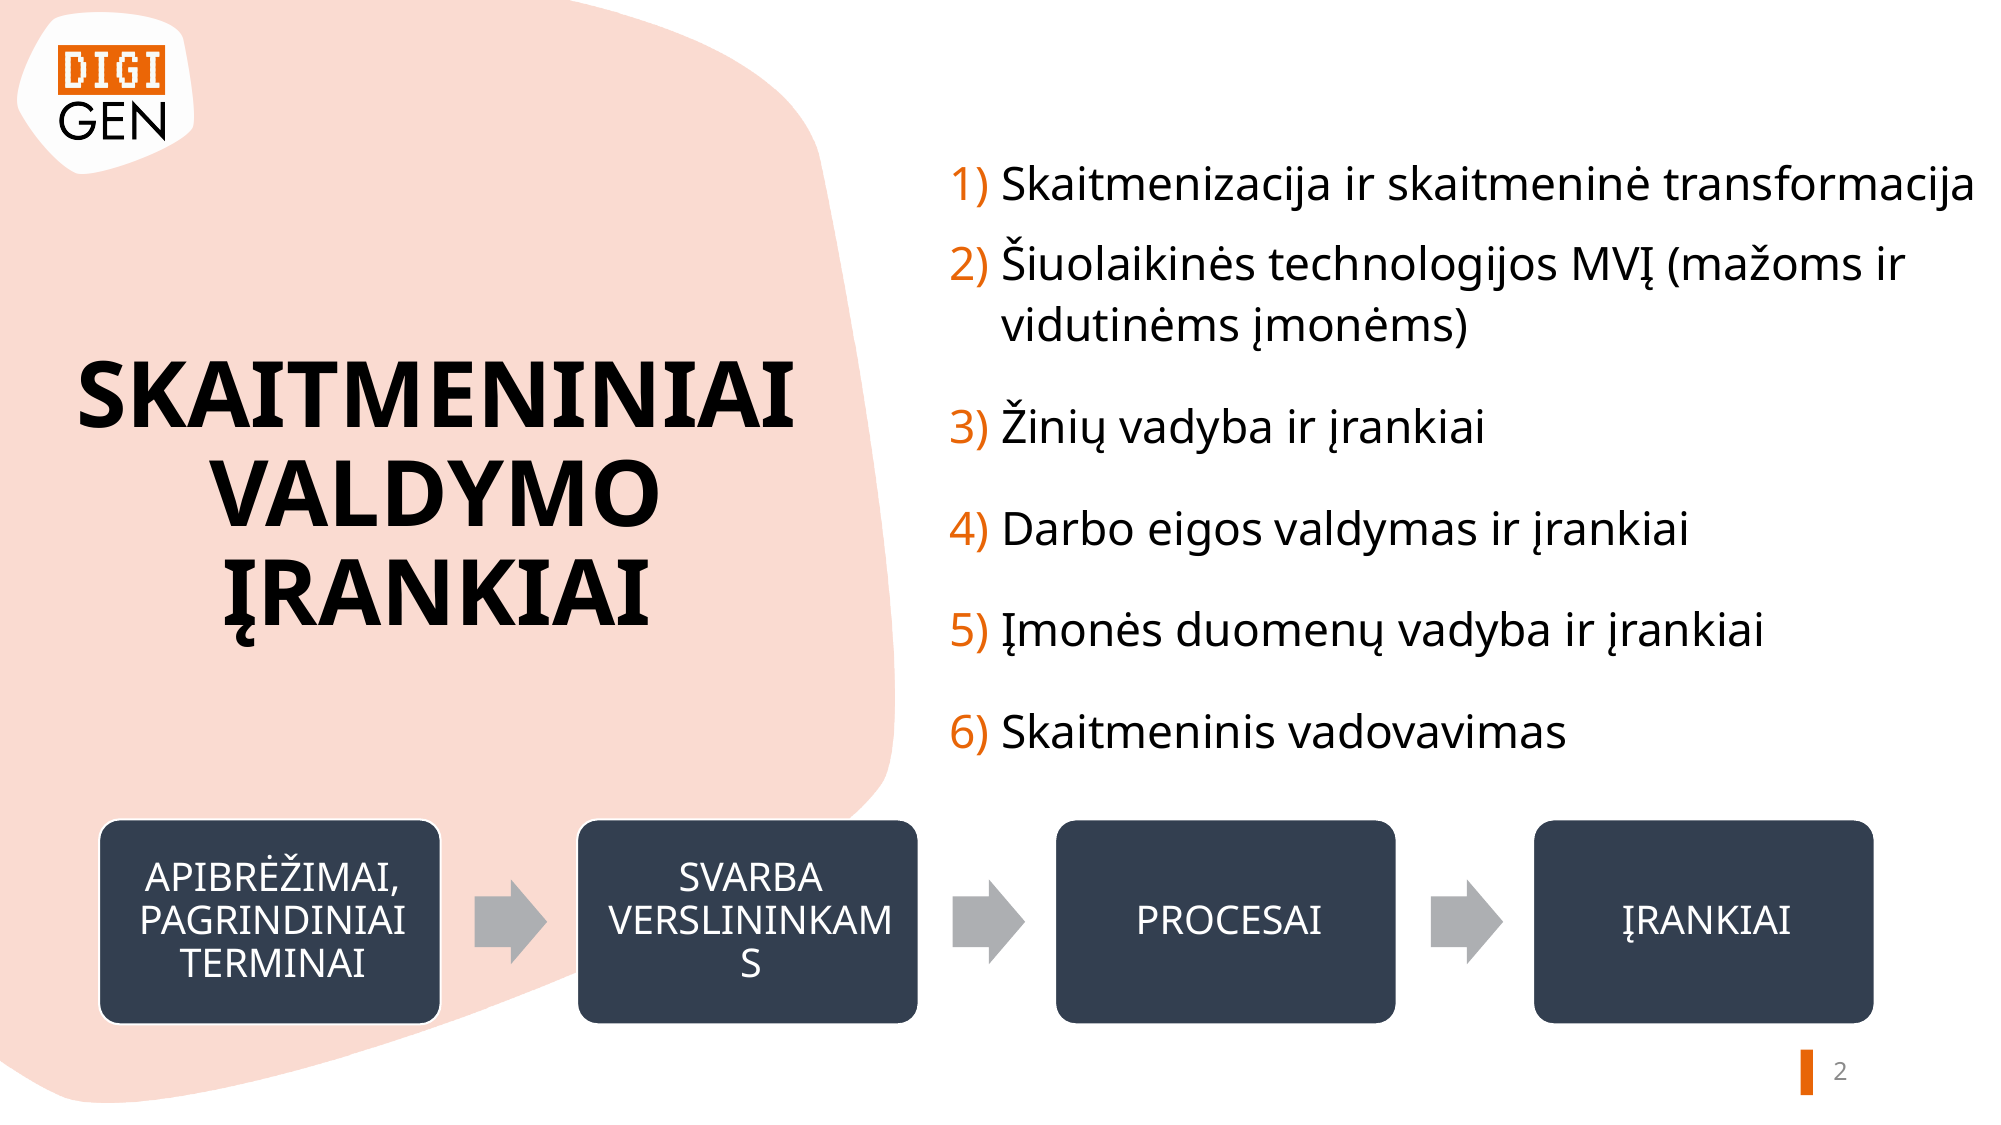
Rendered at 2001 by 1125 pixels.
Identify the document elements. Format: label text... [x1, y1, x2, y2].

list SKAITMENINIAI VALDYMO ĮRANKIAI [11, 320, 863, 653]
list Skaitmenizacija ir skaitmeninė transformacija Šiuolaikinės technologijos MVĮ (mažoms ir vidutinėms įmonėms) Žinių vadyba ir įrankiai Darbo eigos valdymas ir įrankiai Įmonės duomenų vadyba ir įrankiai Skaitmeninis vadovavimas [934, 84, 2000, 802]
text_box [98, 735, 1876, 1108]
picture [17, 12, 194, 174]
